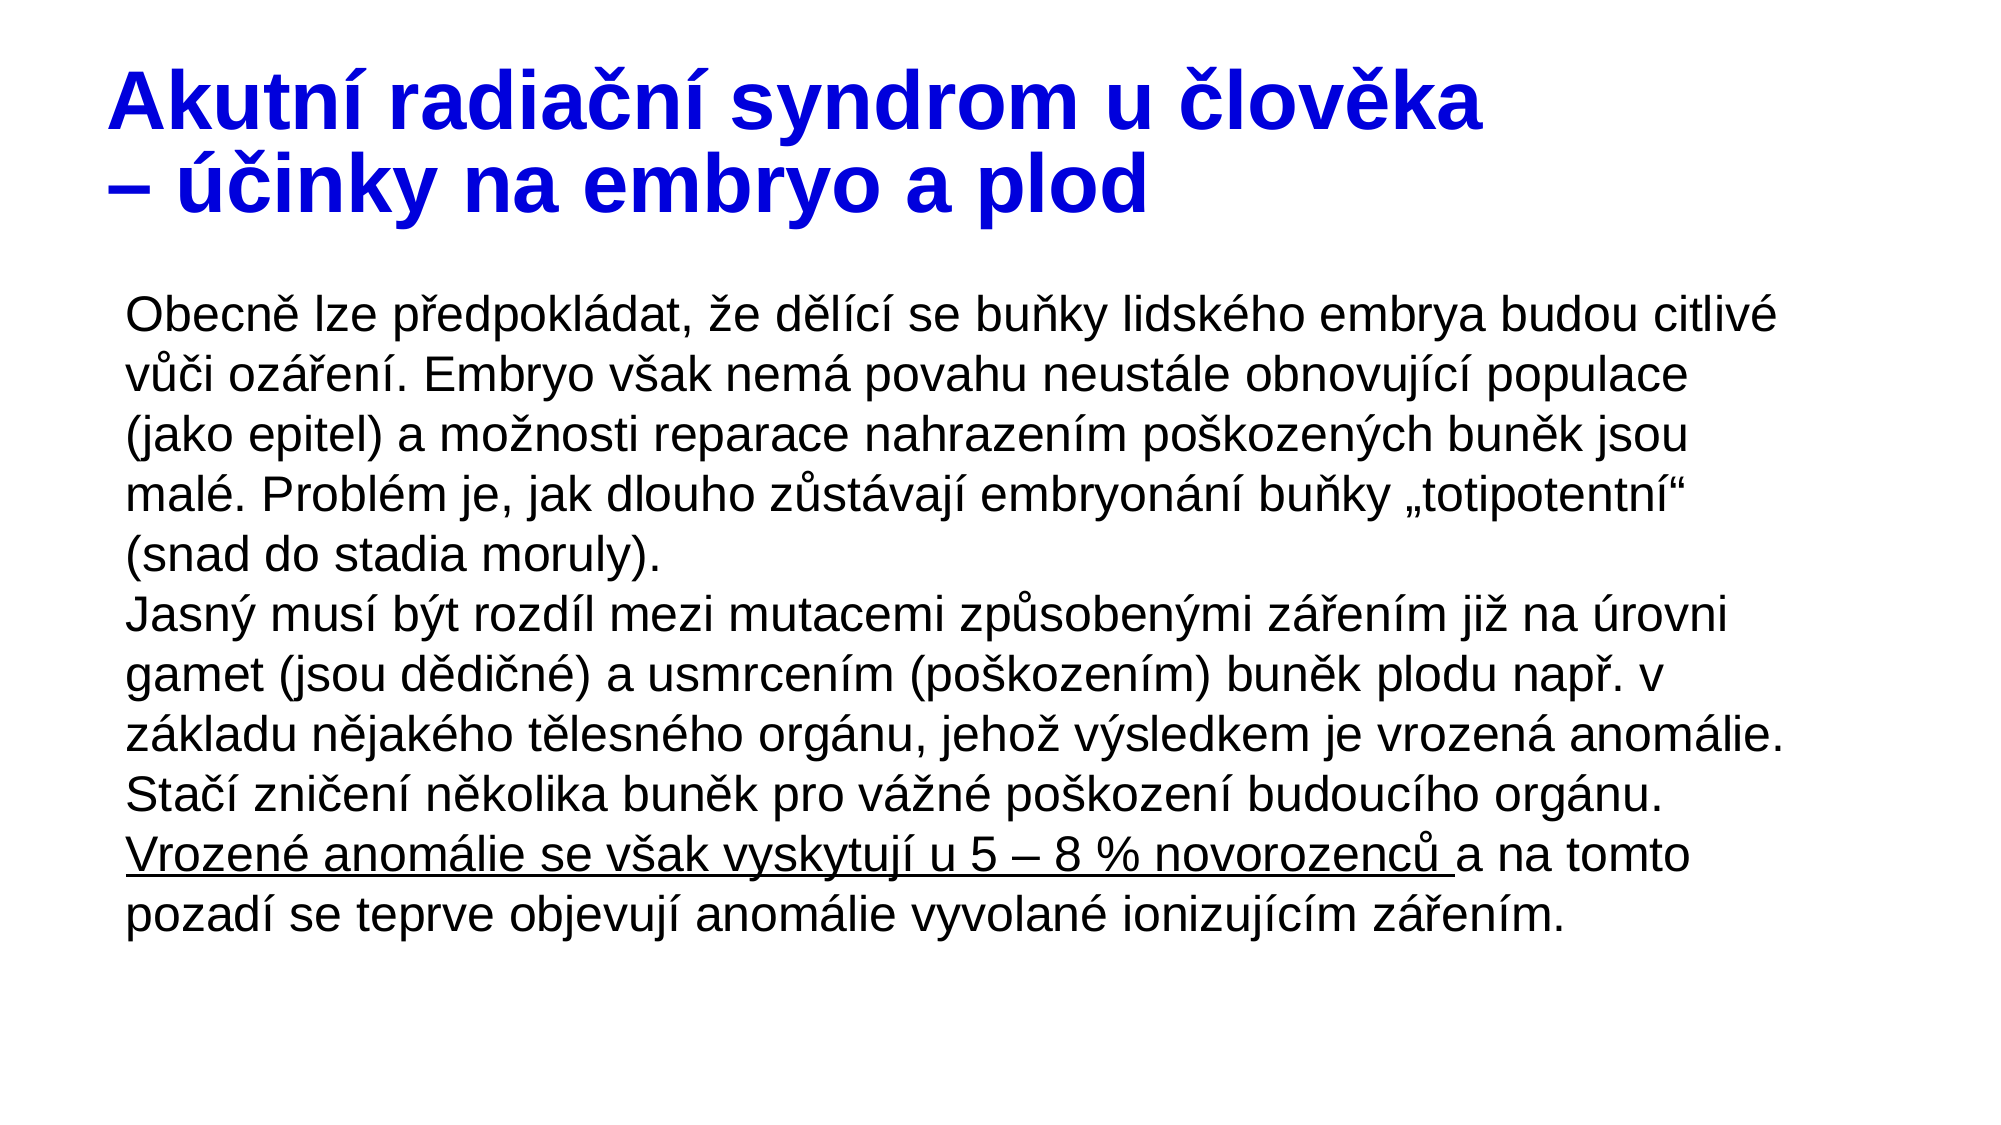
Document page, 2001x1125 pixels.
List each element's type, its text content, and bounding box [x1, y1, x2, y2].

list Obecně lze předpokládat, že dělící se buňky lidského embrya budou citlivé vůči ozáření. Embryo však nemá povahu neustále obnovující populace (jako epitel) a možnosti reparace nahrazením poškozených buněk jsou malé. Problém je, jak dlouho zůstávají embryonání buňky „totipotentní“ (snad do stadia moruly). Jasný musí být rozdíl mezi mutacemi způsobenými zářením již na úrovni gamet (jsou dědičné) a usmrcením (poškozením) buněk plodu např. v základu nějakého tělesného orgánu, jehož výsledkem je vrozená anomálie. Stačí zničení několika buněk pro vážné poškození budoucího orgánu. Vrozené anomálie se však vyskytují u 5 – 8 % novorozenců a na tomto pozadí se teprve objevují anomálie vyvolané ionizujícím zářením. [125, 281, 1802, 992]
title Akutní radiační syndrom u člověka – účinky na embryo a plod [106, 62, 1519, 237]
